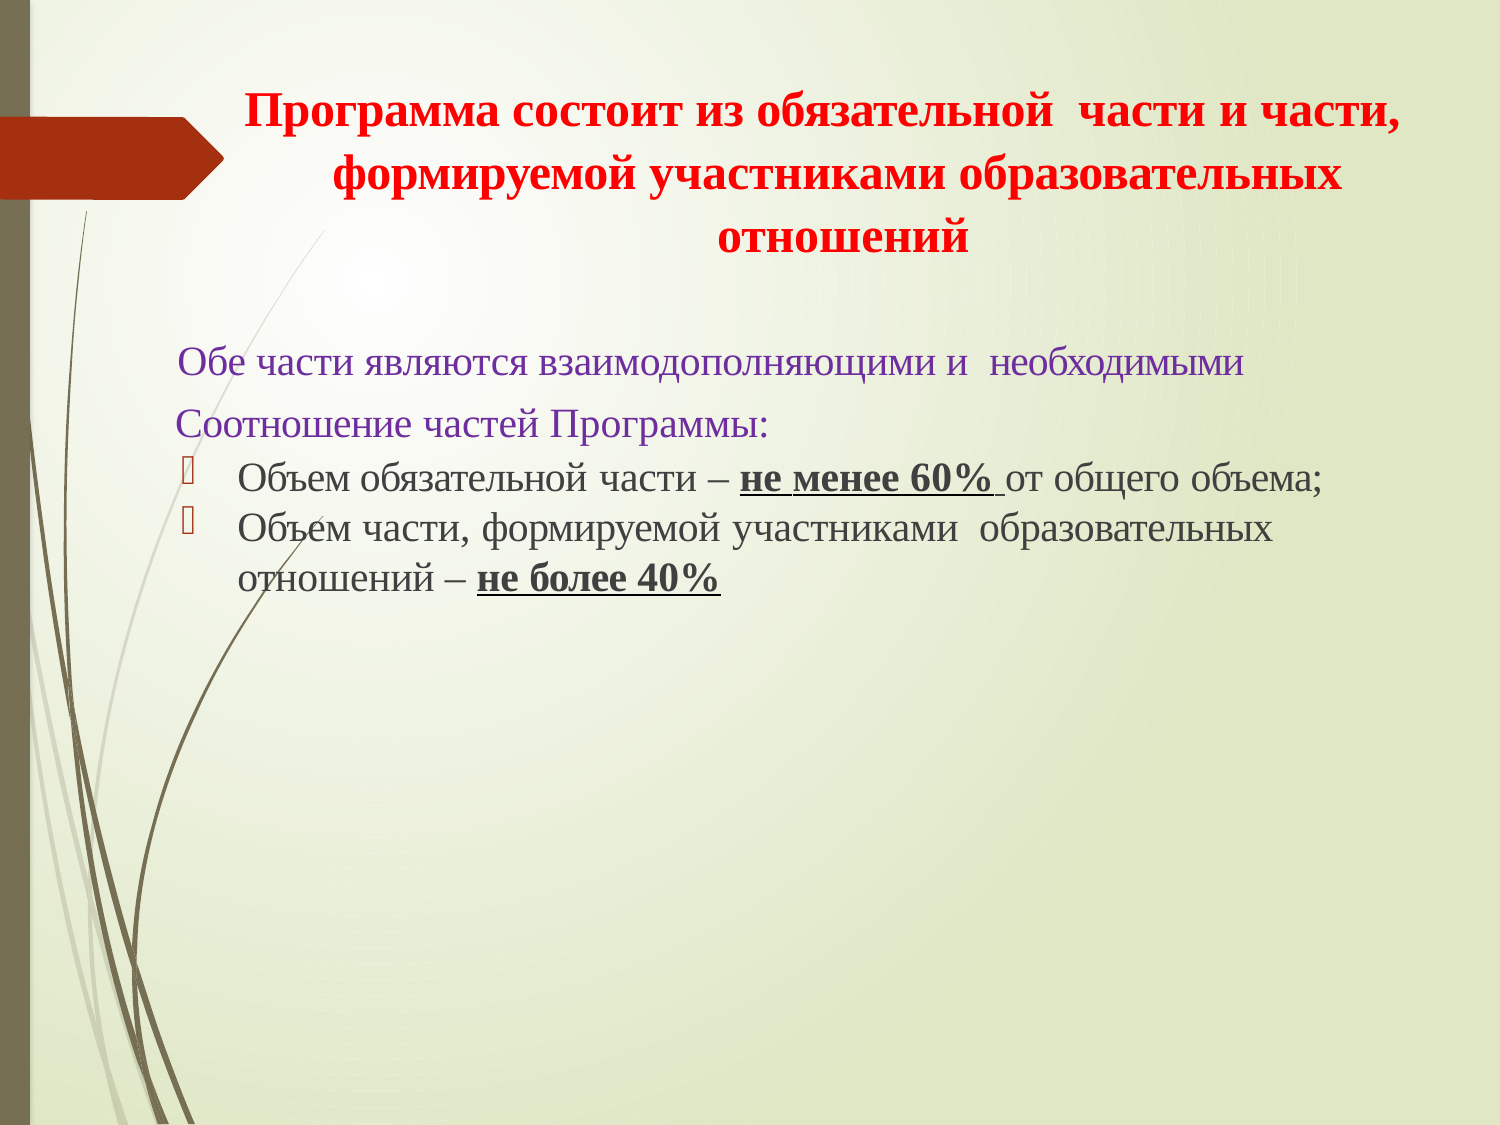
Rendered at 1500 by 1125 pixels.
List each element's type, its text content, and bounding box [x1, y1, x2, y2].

title Программа состоит из обязательной части и части, формируемой участниками образовательных отношений [218, 66, 1425, 326]
list Обе части являются взаимодополняющими и необходимыми Соотношение частей Программы: Объем обязательной части – не менее 60% от общего объема; Объем части, формируемой участниками образовательных отношений – не более 40% [160, 326, 1484, 953]
